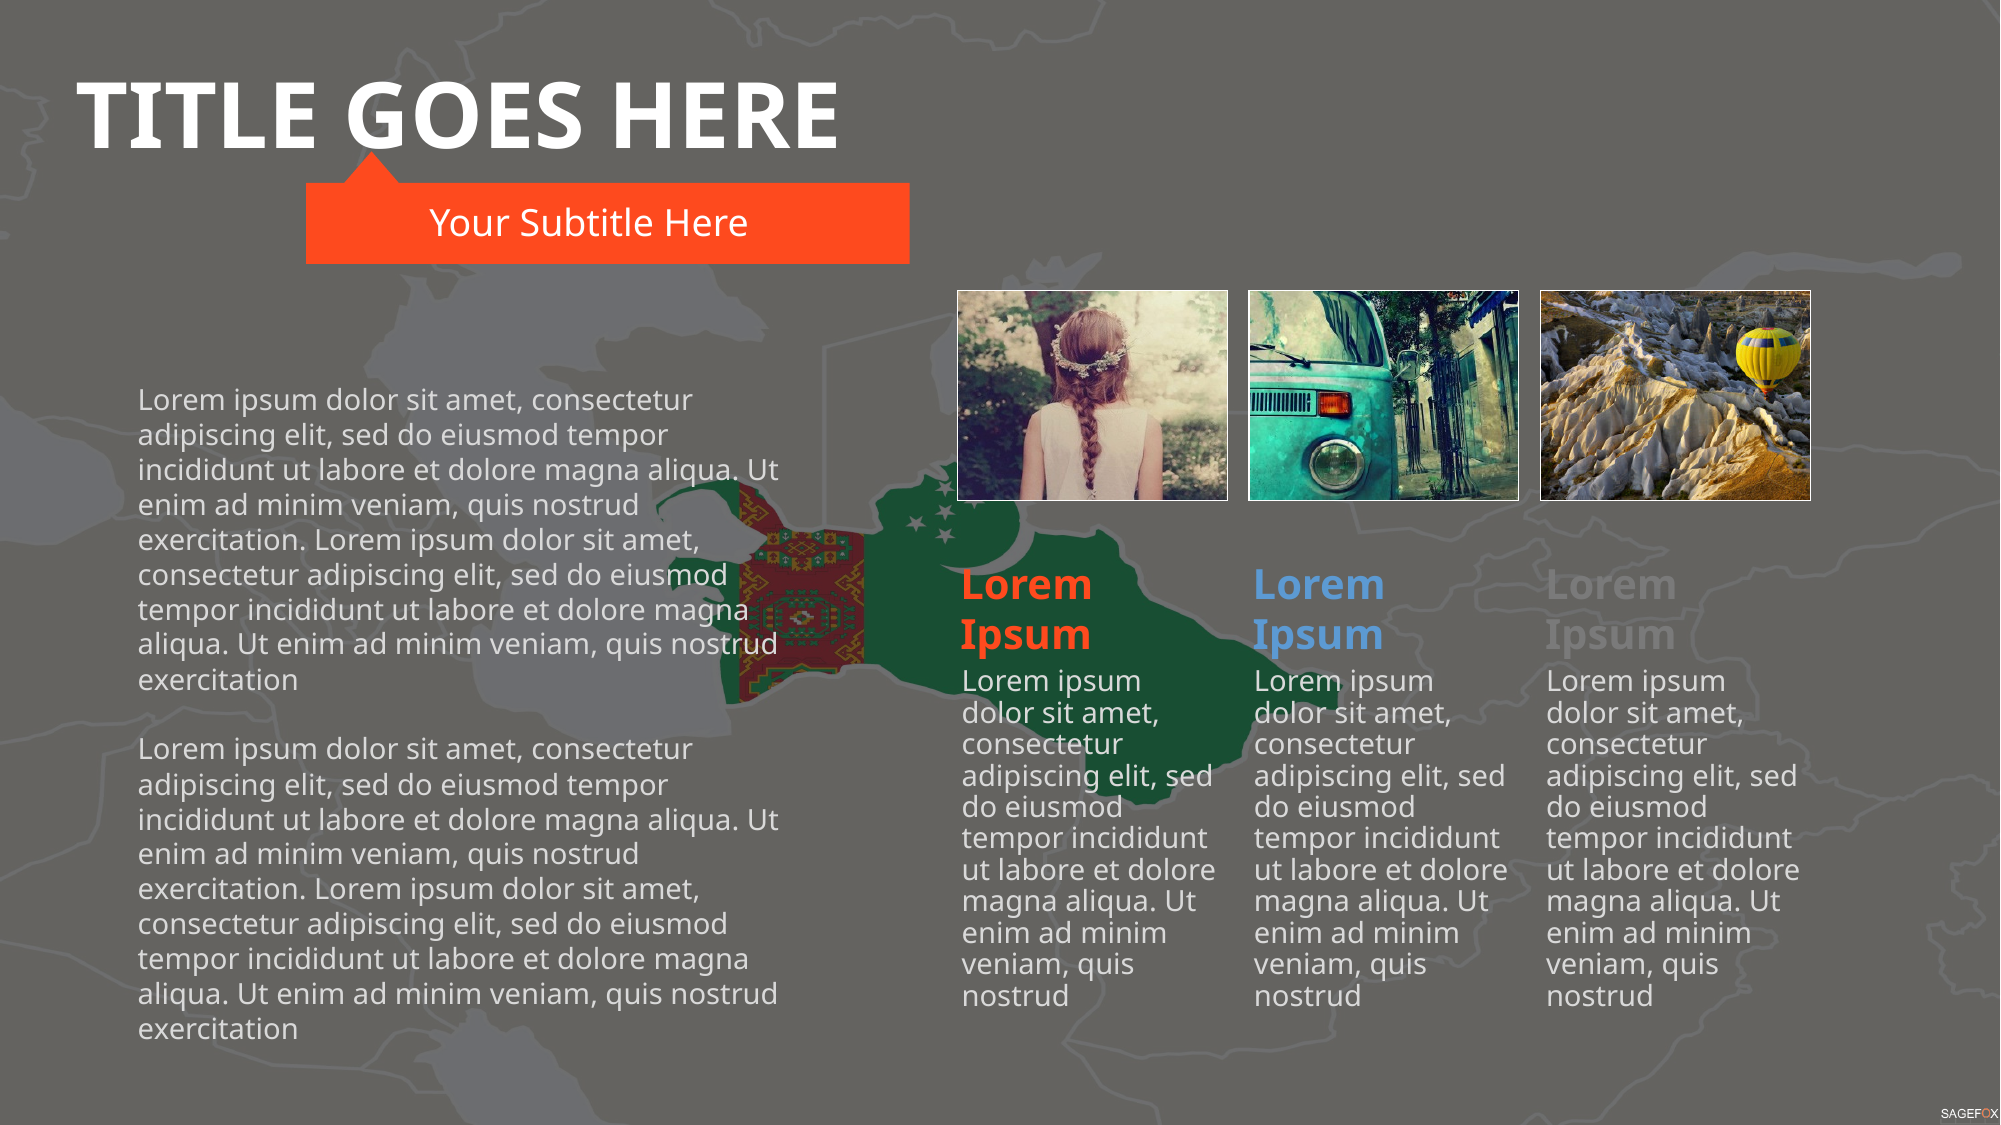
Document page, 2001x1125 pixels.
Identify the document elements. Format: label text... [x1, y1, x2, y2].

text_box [1530, 550, 1807, 1000]
text_box TITLE GOES HERE [60, 49, 965, 175]
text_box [306, 151, 910, 264]
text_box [945, 550, 1223, 1000]
text_box [1248, 290, 1520, 502]
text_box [1237, 550, 1515, 1000]
text_box Lorem ipsum dolor sit amet, consectetur adipiscing elit, sed do eiusmod tempor incididunt ut labore et dolore magna aliqua. Ut enim ad minim veniam, quis nostrud exercitation. Lorem ipsum dolor sit amet, consectetur adipiscing elit, sed do eiusmod tempor incididunt ut labore et dolore magna aliqua. Ut enim ad minim veniam, quis nostrud exercitation Lorem ipsum dolor sit amet, consectetur adipiscing elit, sed do eiusmod tempor incididunt ut labore et dolore magna aliqua. Ut enim ad minim veniam, quis nostrud exercitation. Lorem ipsum dolor sit amet, consectetur adipiscing elit, sed do eiusmod tempor incididunt ut labore et dolore magna aliqua. Ut enim ad minim veniam, quis nostrud exercitation [122, 373, 798, 1125]
picture [0, 0, 2001, 1125]
text_box [956, 290, 1228, 502]
text_box [1540, 290, 1812, 502]
